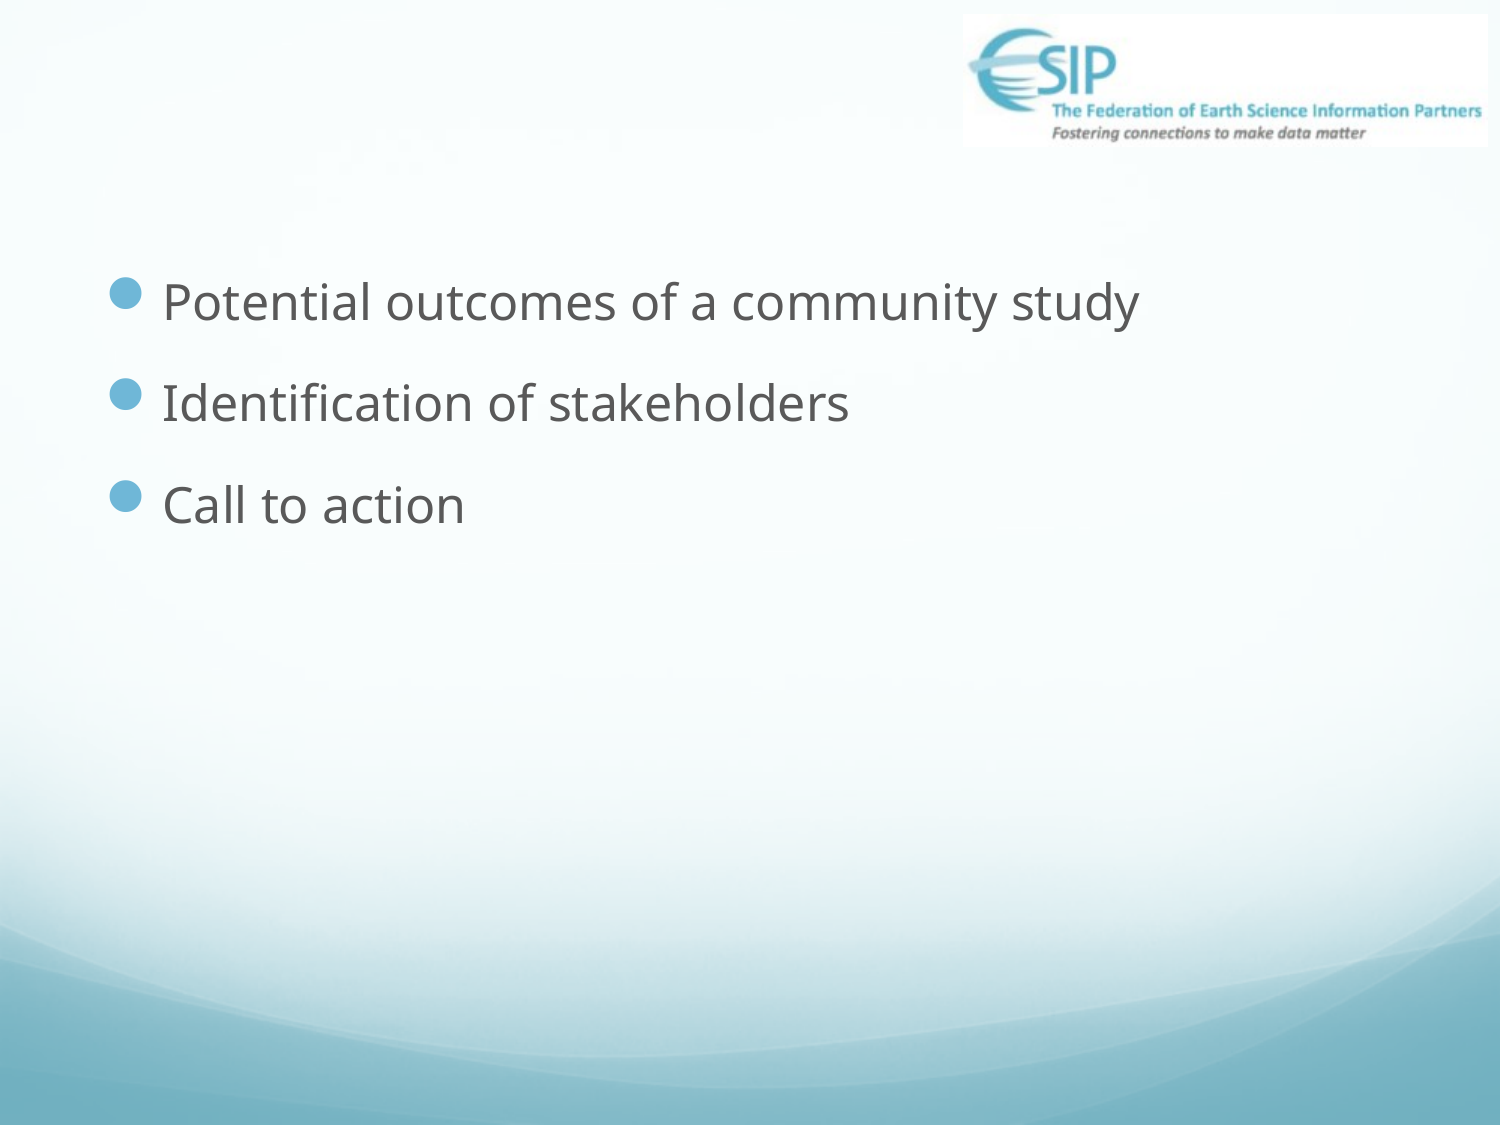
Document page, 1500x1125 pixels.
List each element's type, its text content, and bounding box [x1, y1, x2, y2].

picture [962, 14, 1489, 148]
list Potential outcomes of a community study Identification of stakeholders Call to action [90, 262, 1410, 975]
